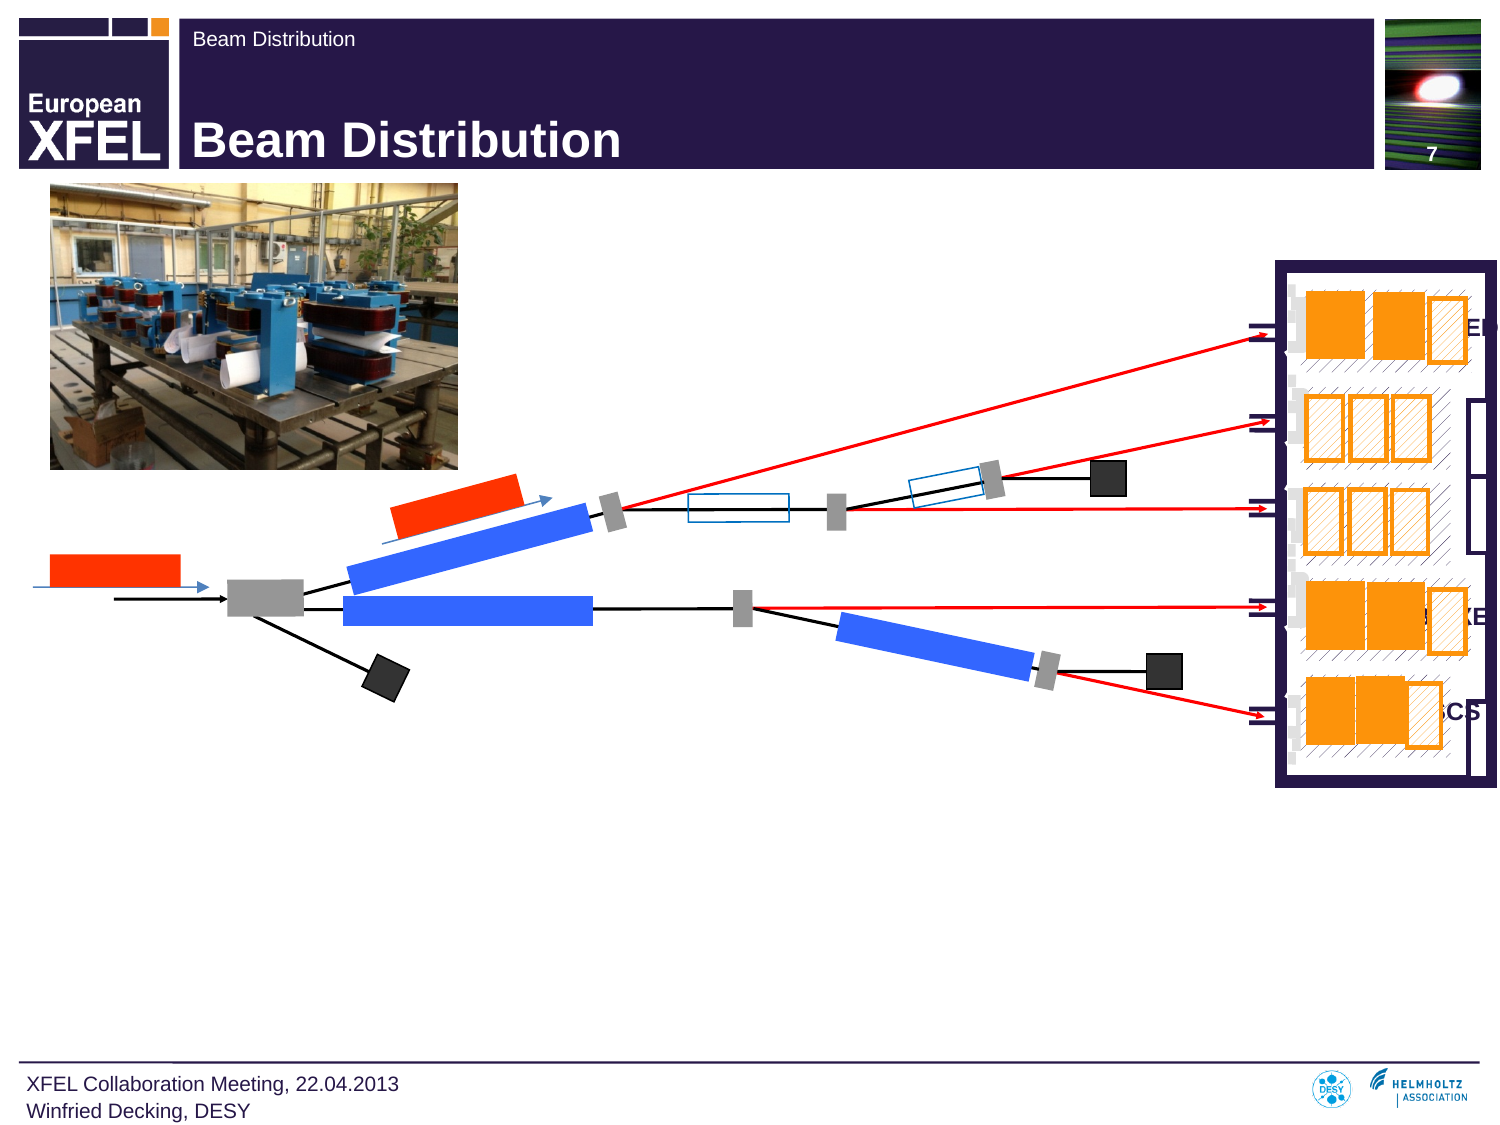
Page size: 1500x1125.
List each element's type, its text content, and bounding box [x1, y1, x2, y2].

text_box [1471, 400, 1489, 476]
slide_number 7 [1384, 76, 1480, 169]
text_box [1248, 479, 1300, 551]
picture [50, 183, 458, 470]
picture [1385, 76, 1481, 170]
text_box [1468, 701, 1489, 779]
picture [1310, 1068, 1353, 1110]
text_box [1248, 686, 1303, 759]
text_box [374, 488, 552, 522]
picture [19, 76, 169, 169]
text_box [1248, 380, 1300, 453]
text_box [1281, 266, 1492, 782]
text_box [1305, 298, 1467, 748]
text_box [113, 423, 1281, 697]
picture [1370, 1068, 1467, 1108]
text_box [32, 554, 210, 588]
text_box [1248, 290, 1303, 362]
title Beam Distribution [179, 88, 1375, 168]
text_box [0, 0, 1500, 74]
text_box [1248, 565, 1300, 637]
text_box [1308, 292, 1424, 296]
text_box [1471, 476, 1489, 553]
